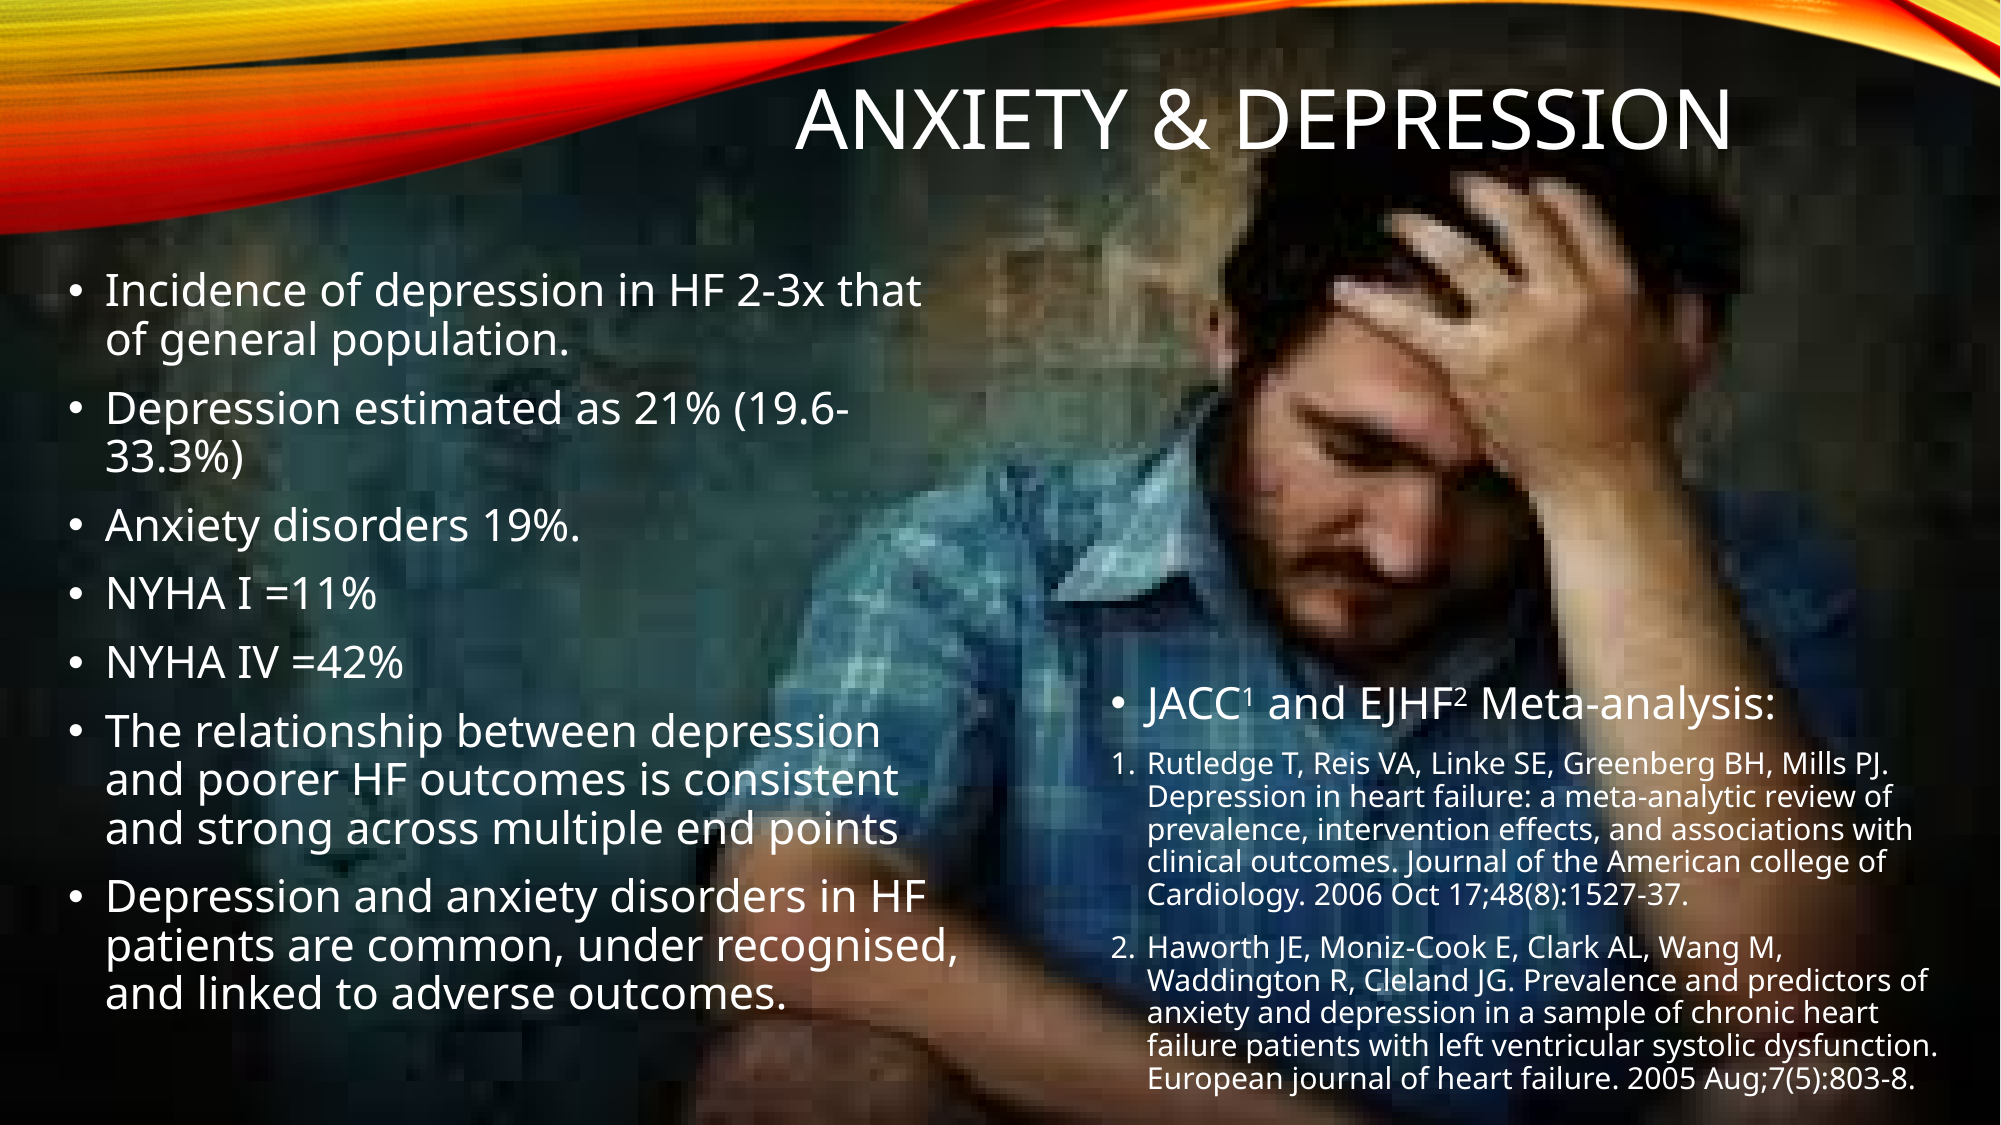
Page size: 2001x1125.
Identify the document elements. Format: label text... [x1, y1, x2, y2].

picture [0, 0, 2001, 1125]
title Anxiety & Depression [338, 16, 1752, 230]
list Incidence of depression in HF 2-3x that of general population. Depression estimated as 21% (19.6-33.3%) Anxiety disorders 19%. NYHA I =11% NYHA IV =42% The relationship between depression and poorer HF outcomes is consistent and strong across multiple end points Depression and anxiety disorders in HF patients are common, under recognised, and linked to adverse outcomes. [53, 260, 988, 1071]
list JACC1 and EJHF2 Meta-analysis: Rutledge T, Reis VA, Linke SE, Greenberg BH, Mills PJ. Depression in heart failure: a meta-analytic review of prevalence, intervention effects, and associations with clinical outcomes. Journal of the American college of Cardiology. 2006 Oct 17;48(8):1527-37. Haworth JE, Moniz‐Cook E, Clark AL, Wang M, Waddington R, Cleland JG. Prevalence and predictors of anxiety and depression in a sample of chronic heart failure patients with left ventricular systolic dysfunction. European journal of heart failure. 2005 Aug;7(5):803-8. [1095, 673, 1971, 1125]
